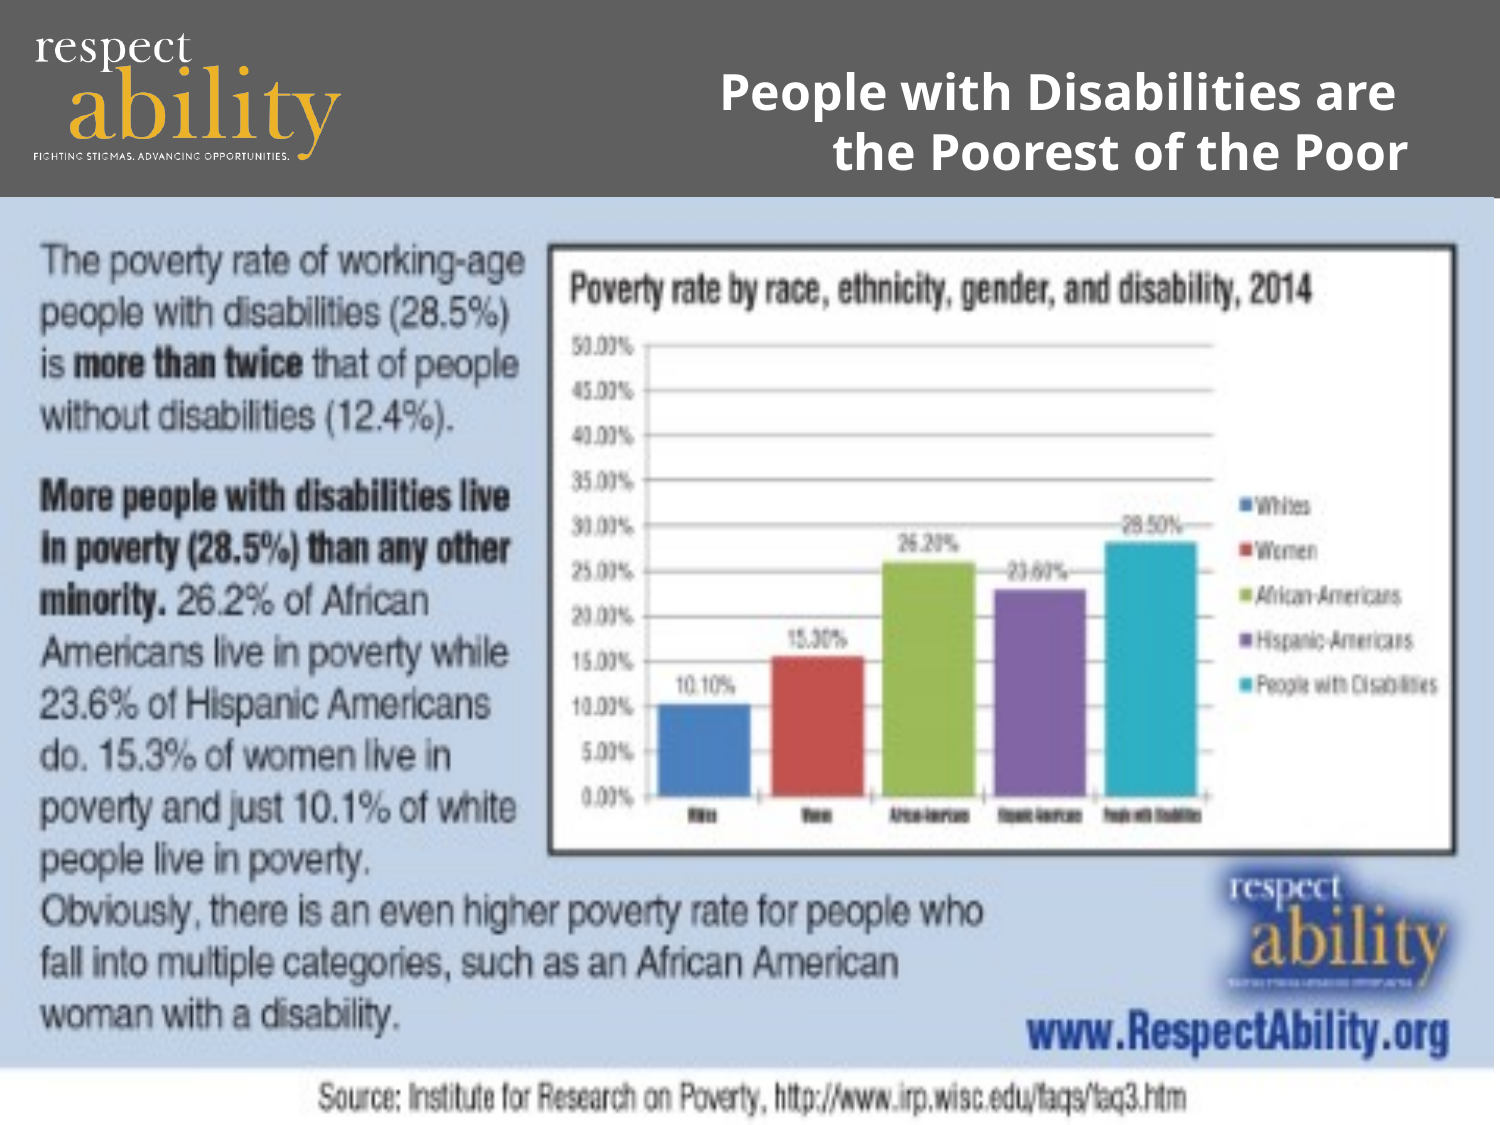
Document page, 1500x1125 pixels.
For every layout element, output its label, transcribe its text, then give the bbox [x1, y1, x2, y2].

picture [34, 33, 341, 163]
title People with Disabilities are the Poorest of the Poor [75, 45, 1425, 91]
text_box [417, 37, 1443, 114]
picture [0, 196, 1495, 1125]
